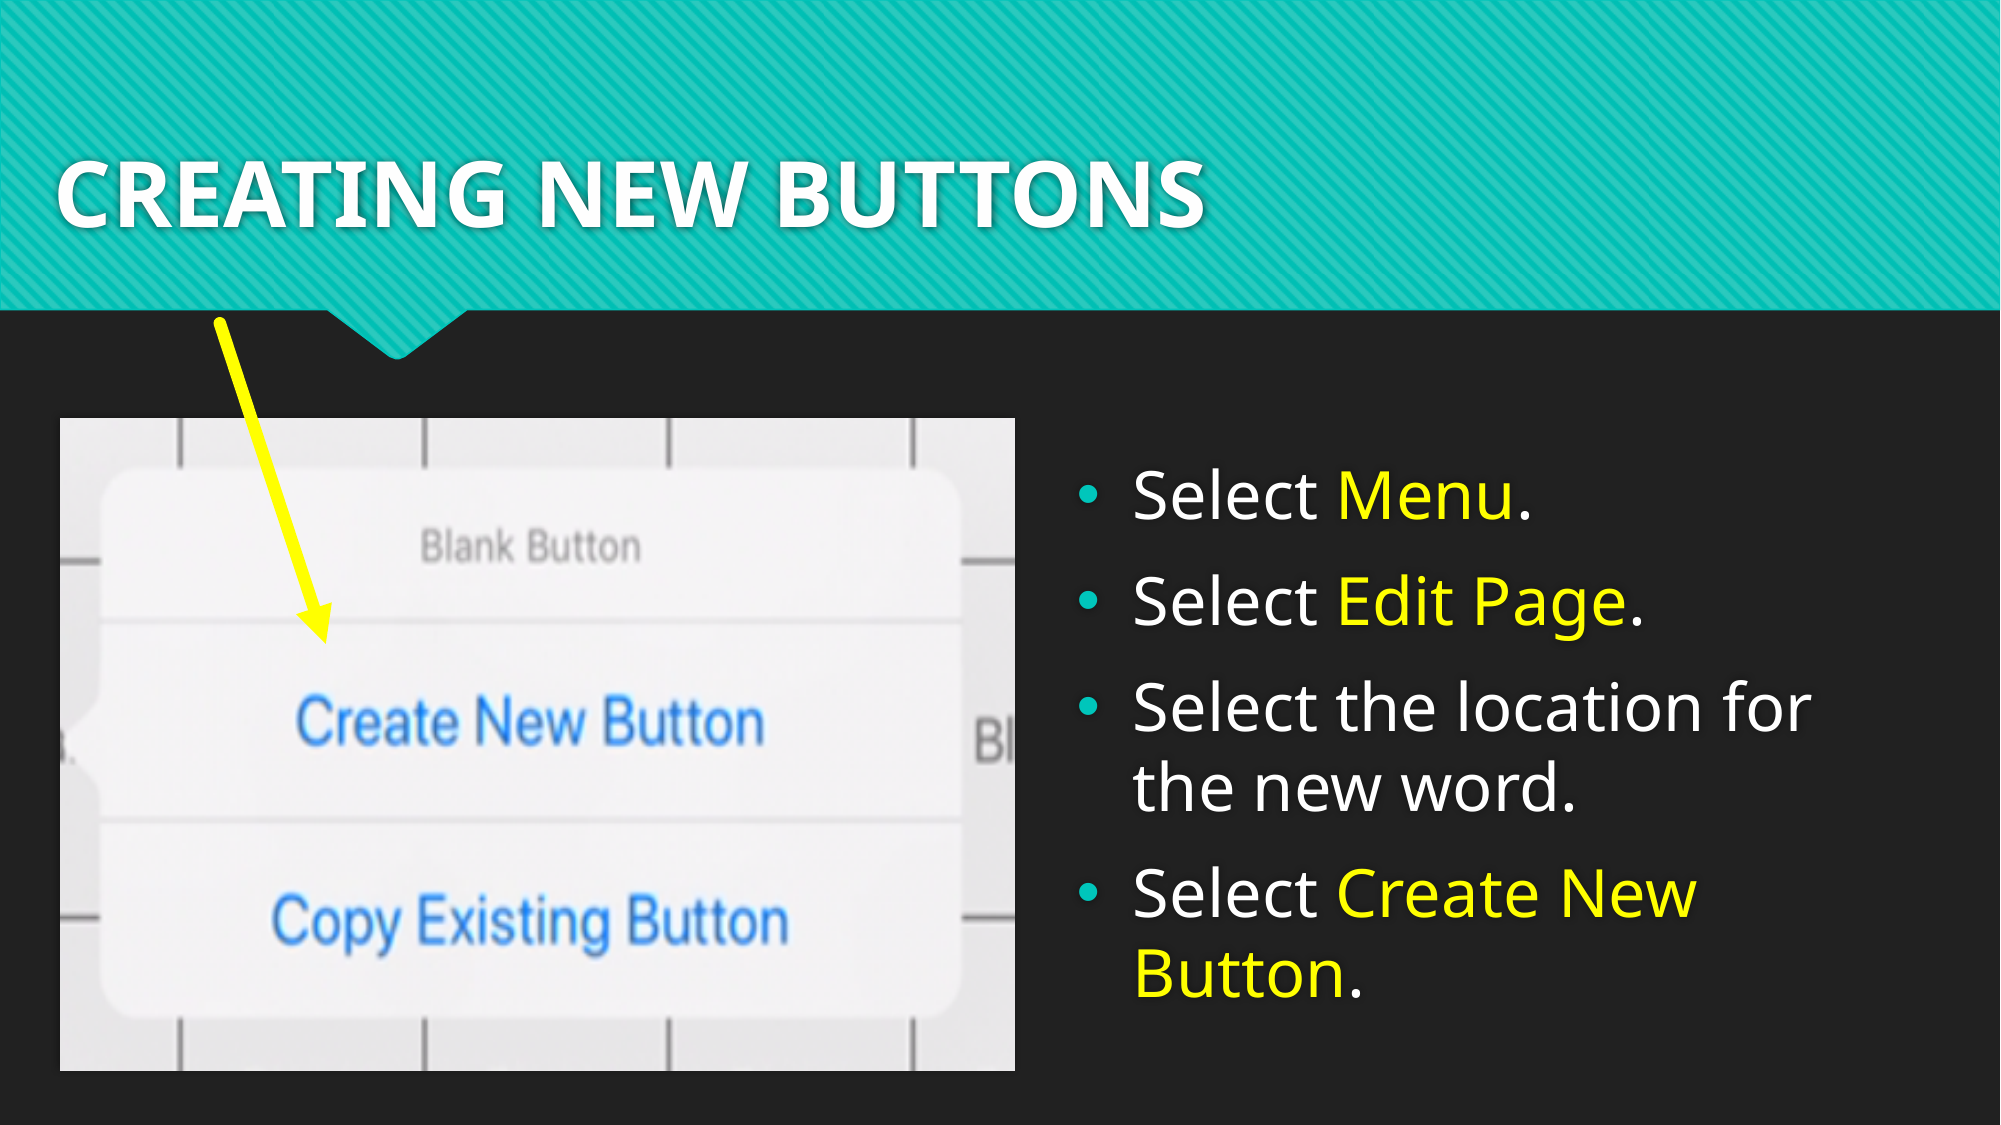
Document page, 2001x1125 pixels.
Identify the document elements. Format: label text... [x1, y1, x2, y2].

list Select Menu. Select Edit Page. Select the location for the new word. Select Create New Button. [1061, 357, 1914, 1107]
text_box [219, 322, 327, 645]
title CREATING NEW BUTTONS [38, 94, 1773, 254]
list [59, 418, 1016, 1071]
